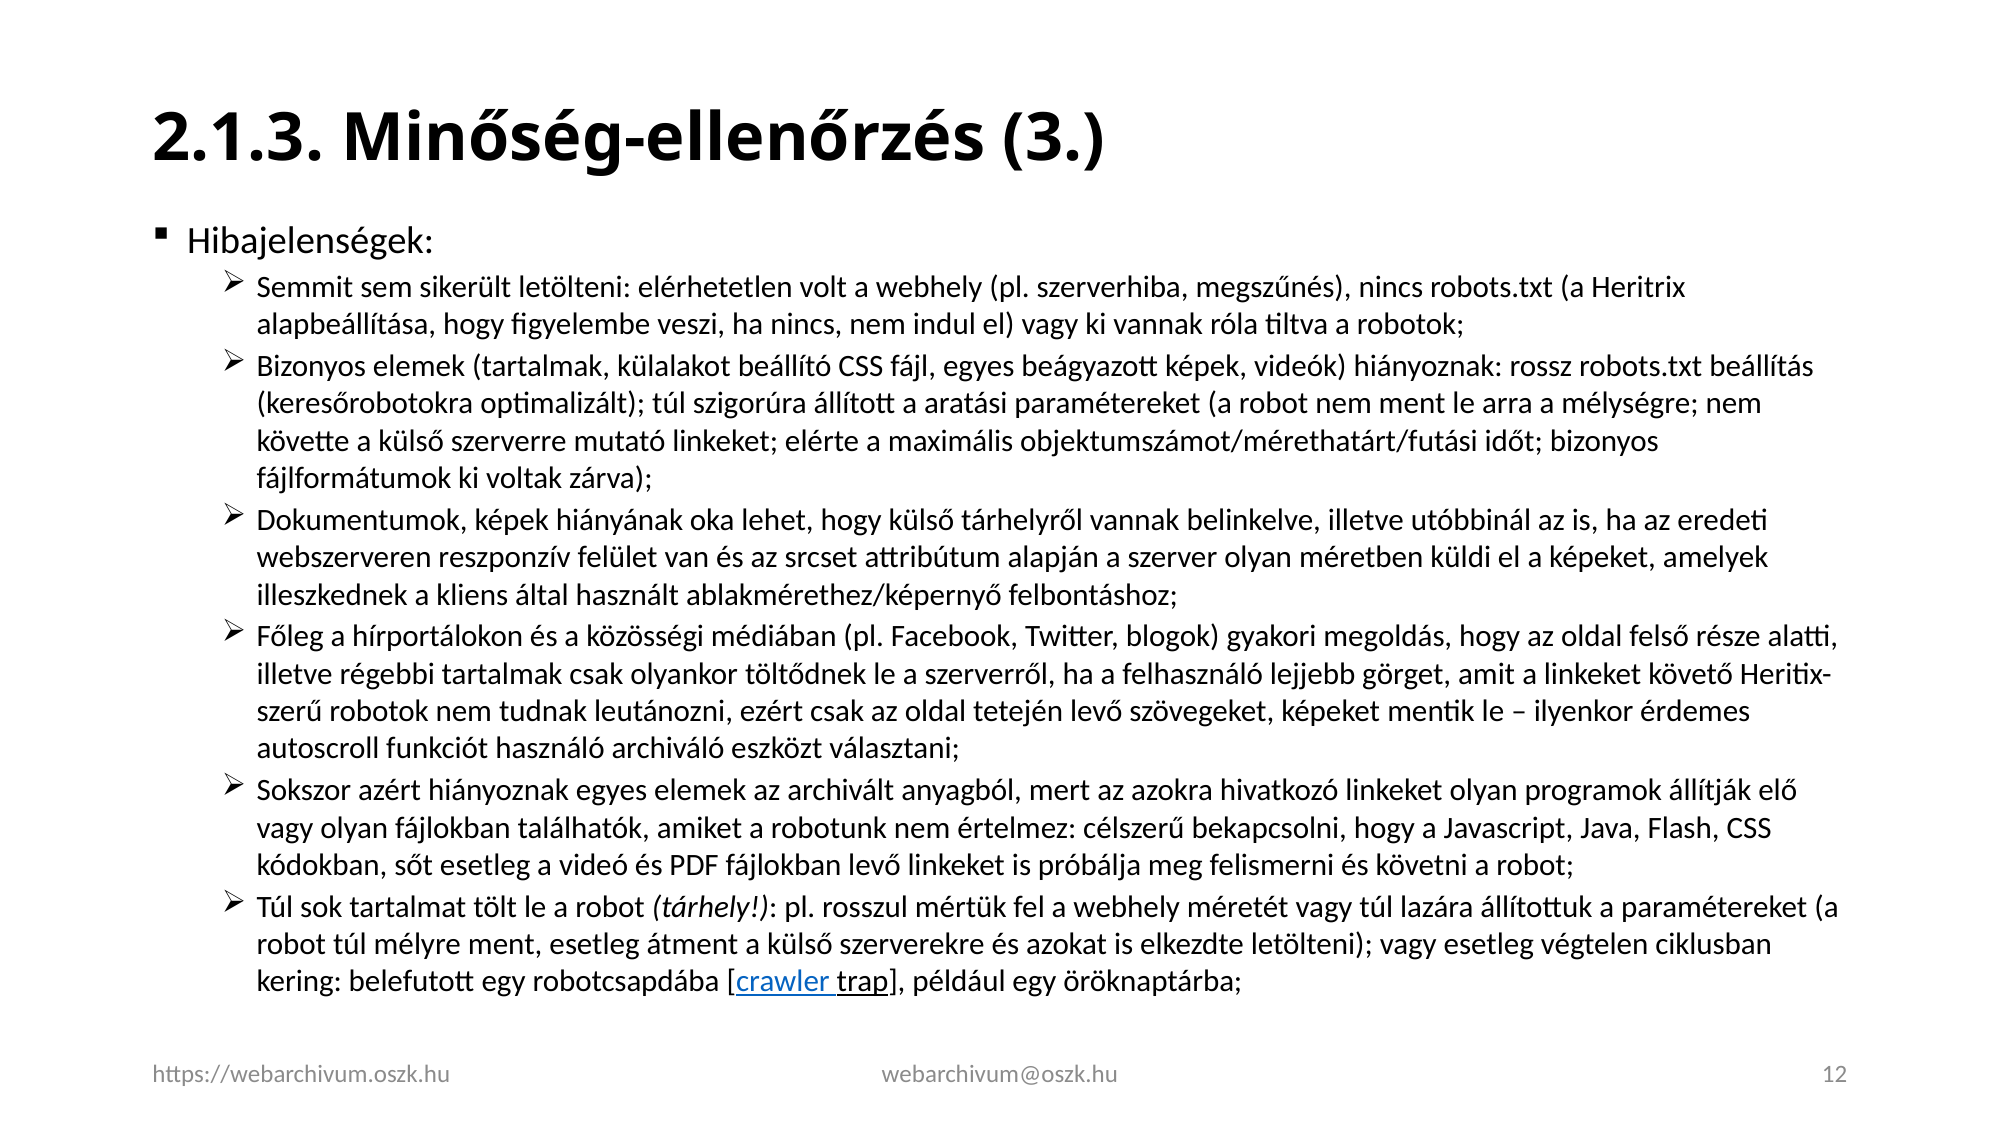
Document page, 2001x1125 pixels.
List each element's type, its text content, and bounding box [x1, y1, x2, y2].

list Hibajelenségek: Semmit sem sikerült letölteni: elérhetetlen volt a webhely (pl. szerverhiba, megszűnés), nincs robots.txt (a Heritrix alapbeállítása, hogy figyelembe veszi, ha nincs, nem indul el) vagy ki vannak róla tiltva a robotok; Bizonyos elemek (tartalmak, külalakot beállító CSS fájl, egyes beágyazott képek, videók) hiányoznak: rossz robots.txt beállítás (keresőrobotokra optimalizált); túl szigorúra állított a aratási paramétereket (a robot nem ment le arra a mélységre; nem követte a külső szerverre mutató linkeket; elérte a maximális objektumszámot/mérethatárt/futási időt; bizonyos fájlformátumok ki voltak zárva); Dokumentumok, képek hiányának oka lehet, hogy külső tárhelyről vannak belinkelve, illetve utóbbinál az is, ha az eredeti webszerveren reszponzív felület van és az srcset attribútum alapján a szerver olyan méretben küldi el a képeket, amelyek illeszkednek a kliens által használt ablakmérethez/képernyő felbontáshoz; Főleg a hírportálokon és a közösségi médiában (pl. Facebook, Twitter, blogok) gyakori megoldás, hogy az oldal felső része alatti, illetve régebbi tartalmak csak olyankor töltődnek le a szerverről, ha a felhasználó lejjebb görget, amit a linkeket követő Heritix-szerű robotok nem tudnak leutánozni, ezért csak az oldal tetején levő szövegeket, képeket mentik le – ilyenkor érdemes autoscroll funkciót használó archiváló eszközt választani; Sokszor azért hiányoznak egyes elemek az archivált anyagból, mert az azokra hivatkozó linkeket olyan programok állítják elő vagy olyan fájlokban találhatók, amiket a robotunk nem értelmez: célszerű bekapcsolni, hogy a Javascript, Java, Flash, CSS kódokban, sőt esetleg a videó és PDF fájlokban levő linkeket is próbálja meg felismerni és követni a robot; Túl sok tartalmat tölt le a robot (tárhely!): pl. rosszul mértük fel a webhely méretét vagy túl lazára állítottuk a paramétereket (a robot túl mélyre ment, esetleg átment a külső szerverekre és azokat is elkezdte letölteni); vagy esetleg végtelen ciklusban kering: belefutott egy robotcsapdába [crawler trap], például egy öröknaptárba; [137, 207, 1863, 1014]
slide_number 12 [1412, 1042, 1863, 1103]
footer webarchivum@oszk.hu [662, 1042, 1338, 1103]
slide_number https://webarchivum.oszk.hu [137, 1042, 588, 1103]
title 2.1.3. Minőség-ellenőrzés (3.) [137, 59, 1863, 207]
